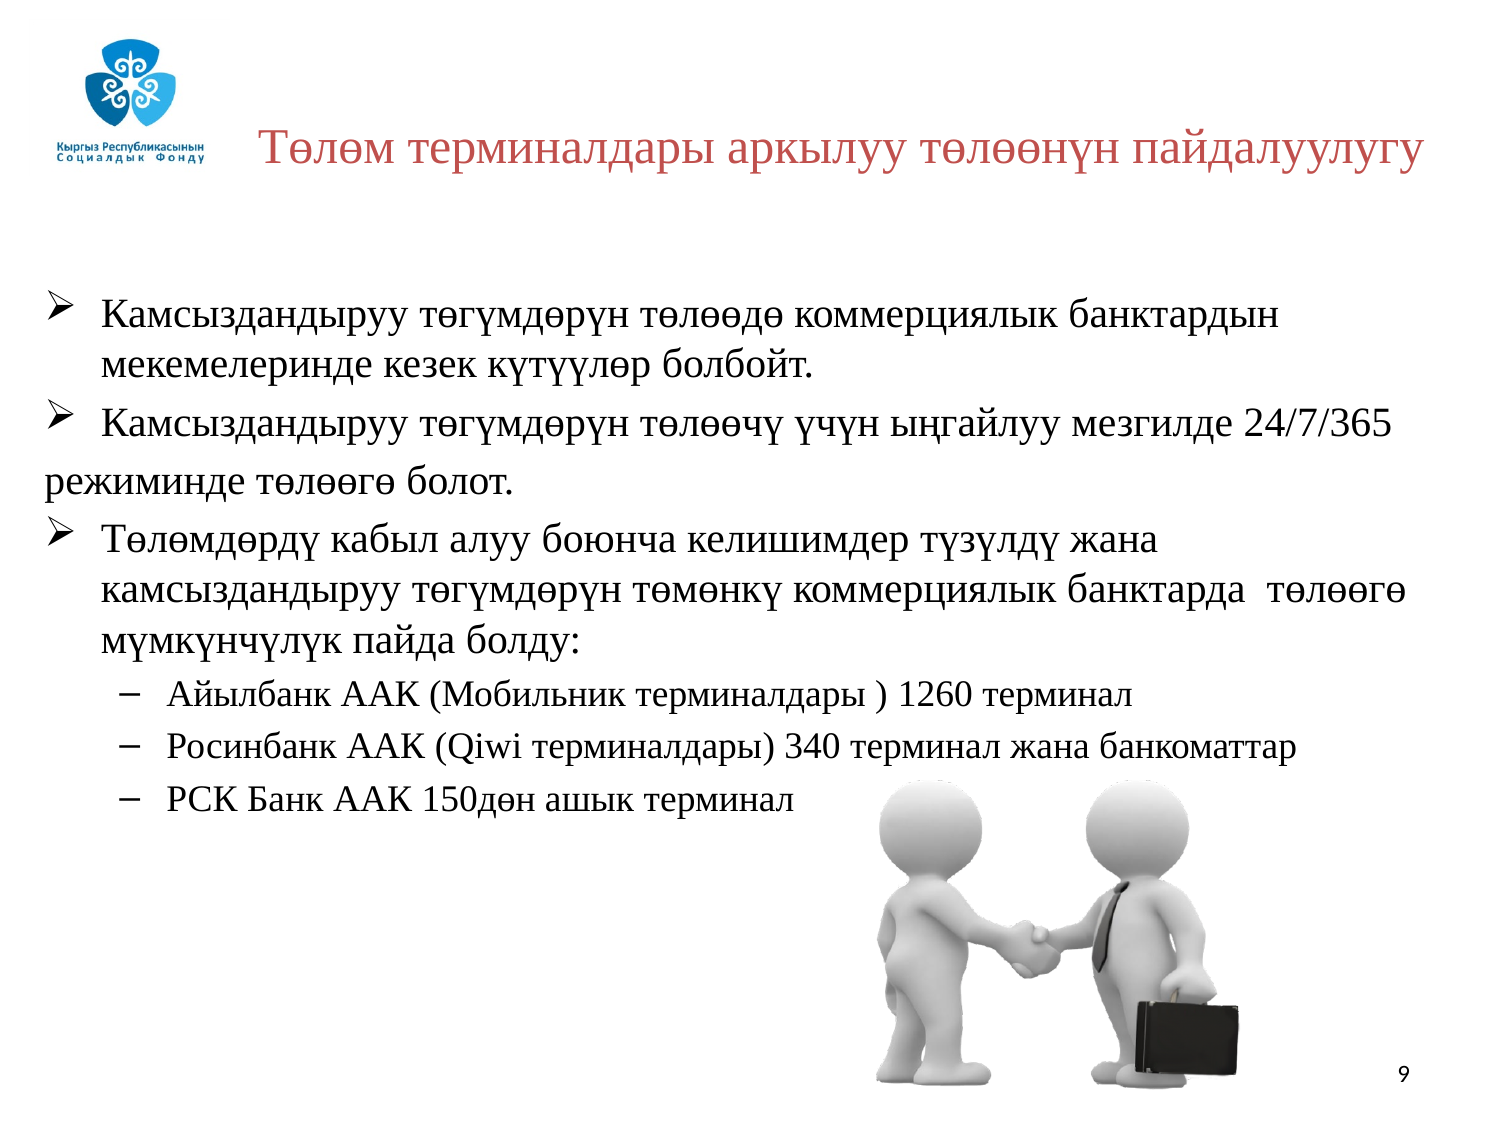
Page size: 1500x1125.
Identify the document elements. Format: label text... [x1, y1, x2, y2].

slide_number 9 [1275, 1042, 1425, 1103]
title Төлөм терминалдары аркылуу төлөөнүн пайдалуулугу [183, 78, 1500, 209]
picture [29, 18, 230, 176]
list Камсыздандыруу төгүмдөрүн төлөөдө коммерциялык банктардын мекемелеринде кезек күтүүлөр болбойт. Камсыздандыруу төгүмдөрүн төлөөчү үчүн ыңгайлуу мезгилде 24/7/365 режиминде төлөөгө болот. Төлөмдөрдү кабыл алуу боюнча келишимдер түзүлдү жана камсыздандыруу төгүмдөрүн төмөнкү коммерциялык банктарда төлөөгө мүмкүнчүлүк пайда болду: Айылбанк ААК (Мобильник терминалдары ) 1260 терминал Росинбанк ААК (Qiwi терминалдары) 340 терминал жана банкоматтар РСК Банк ААК 150дөн ашык терминал [29, 219, 1459, 974]
picture [808, 751, 1270, 1122]
